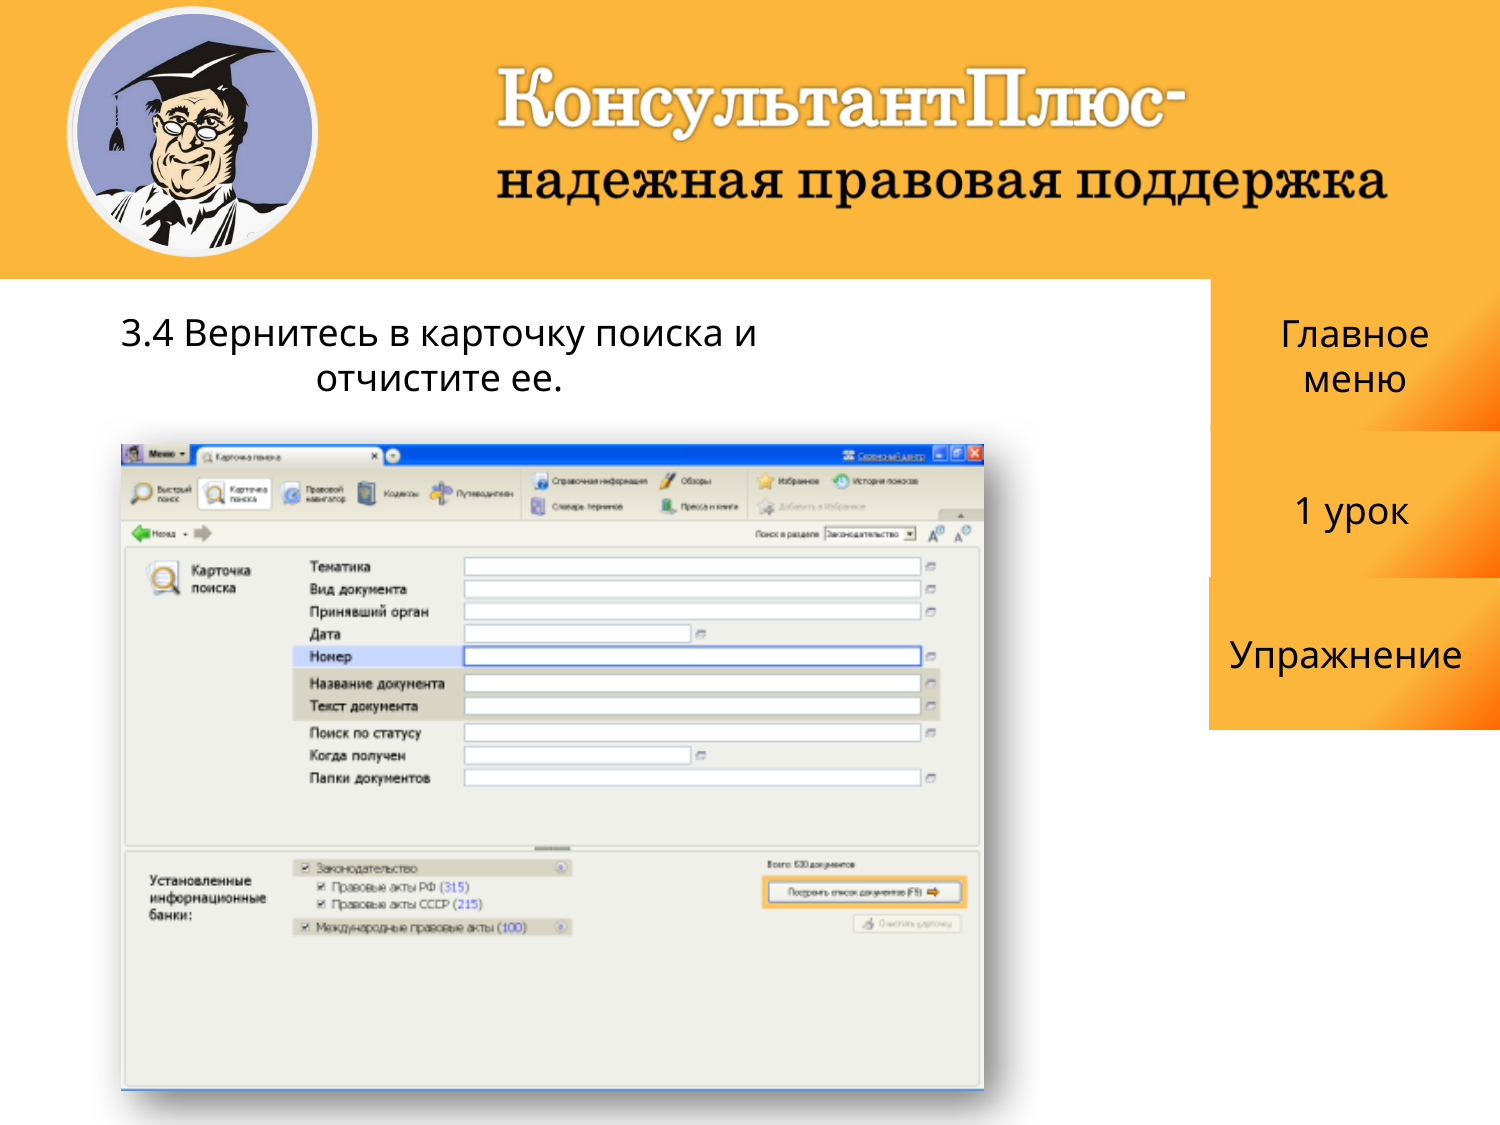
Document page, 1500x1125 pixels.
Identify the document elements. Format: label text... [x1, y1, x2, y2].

text_box Главное меню [1248, 302, 1462, 408]
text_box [1208, 577, 1500, 730]
text_box 3.4 Вернитесь в карточку поиска и отчистите ее. [79, 302, 800, 407]
text_box 1 урок [1278, 479, 1500, 540]
text_box [1209, 432, 1500, 576]
picture [120, 444, 984, 1092]
picture [0, 0, 1500, 279]
text_box [1209, 288, 1500, 432]
